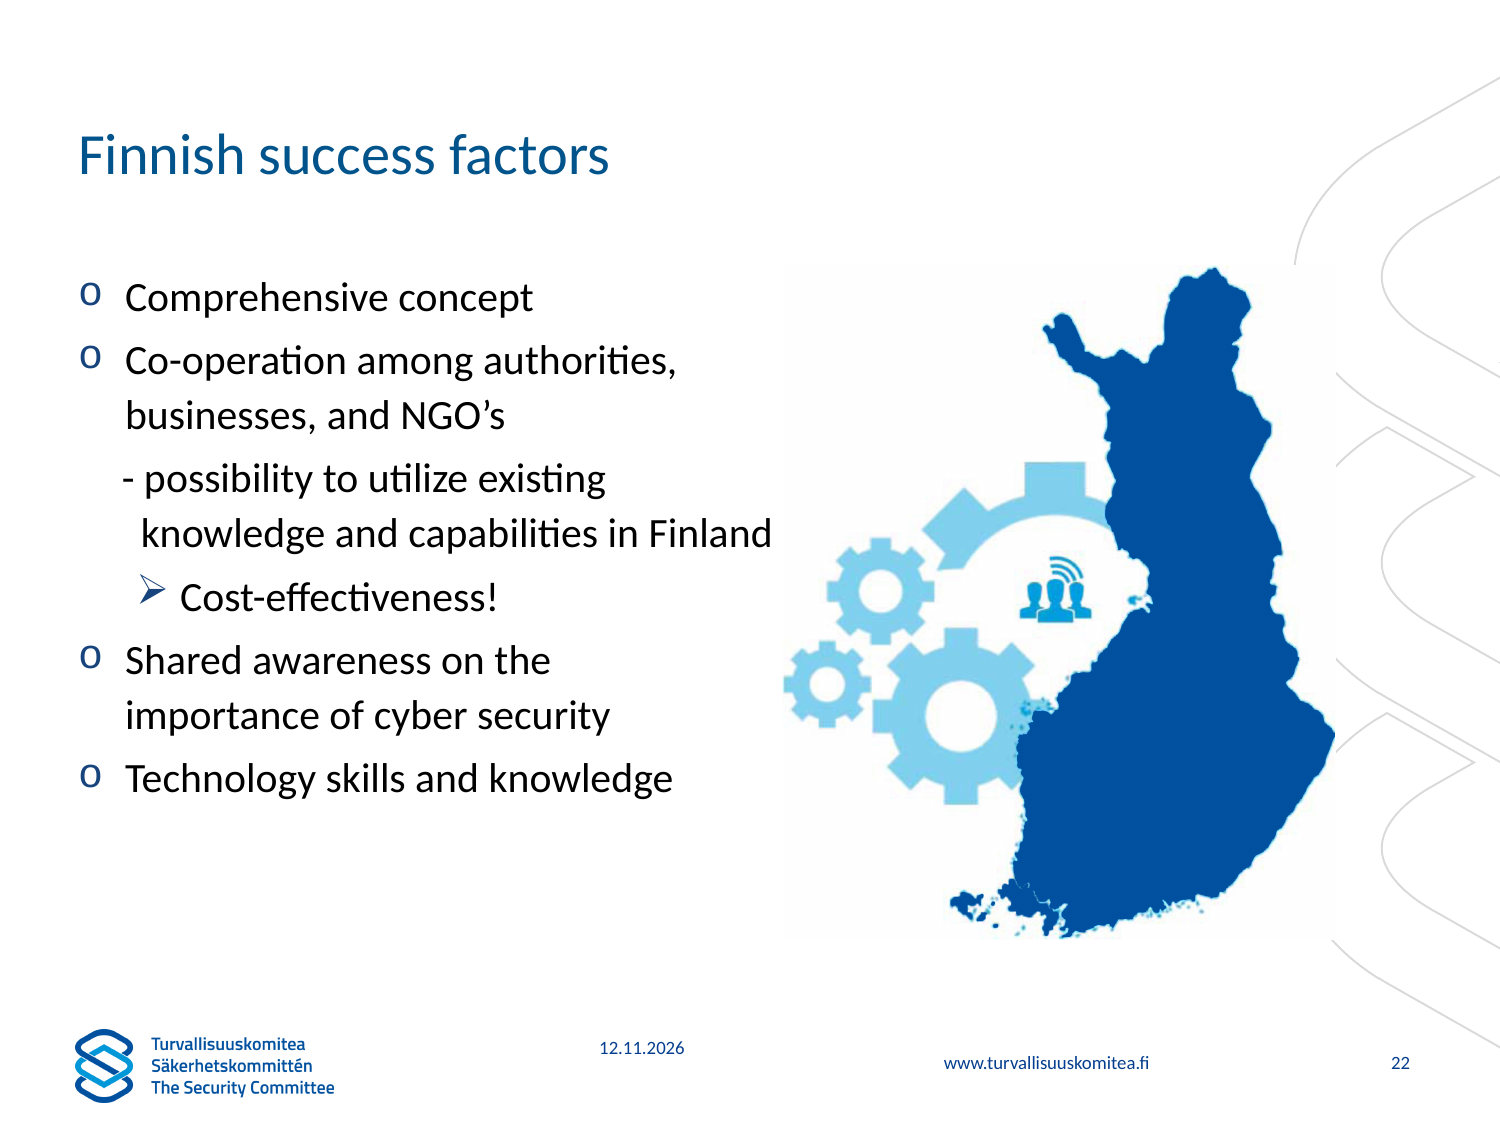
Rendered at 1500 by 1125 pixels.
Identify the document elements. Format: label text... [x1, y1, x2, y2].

title Finnish success factors [63, 108, 1243, 207]
slide_number 22 [1323, 1031, 1425, 1092]
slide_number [584, 1017, 770, 1078]
text_box Comprehensive concept Co-operation among authorities, businesses, and NGO’s - possibility to utilize existing knowledge and capabilities in Finland Cost-effectiveness! Shared awareness on the importance of cyber security Technology skills and knowledge [63, 257, 798, 688]
picture [75, 1029, 334, 1103]
picture [782, 0, 1500, 1125]
